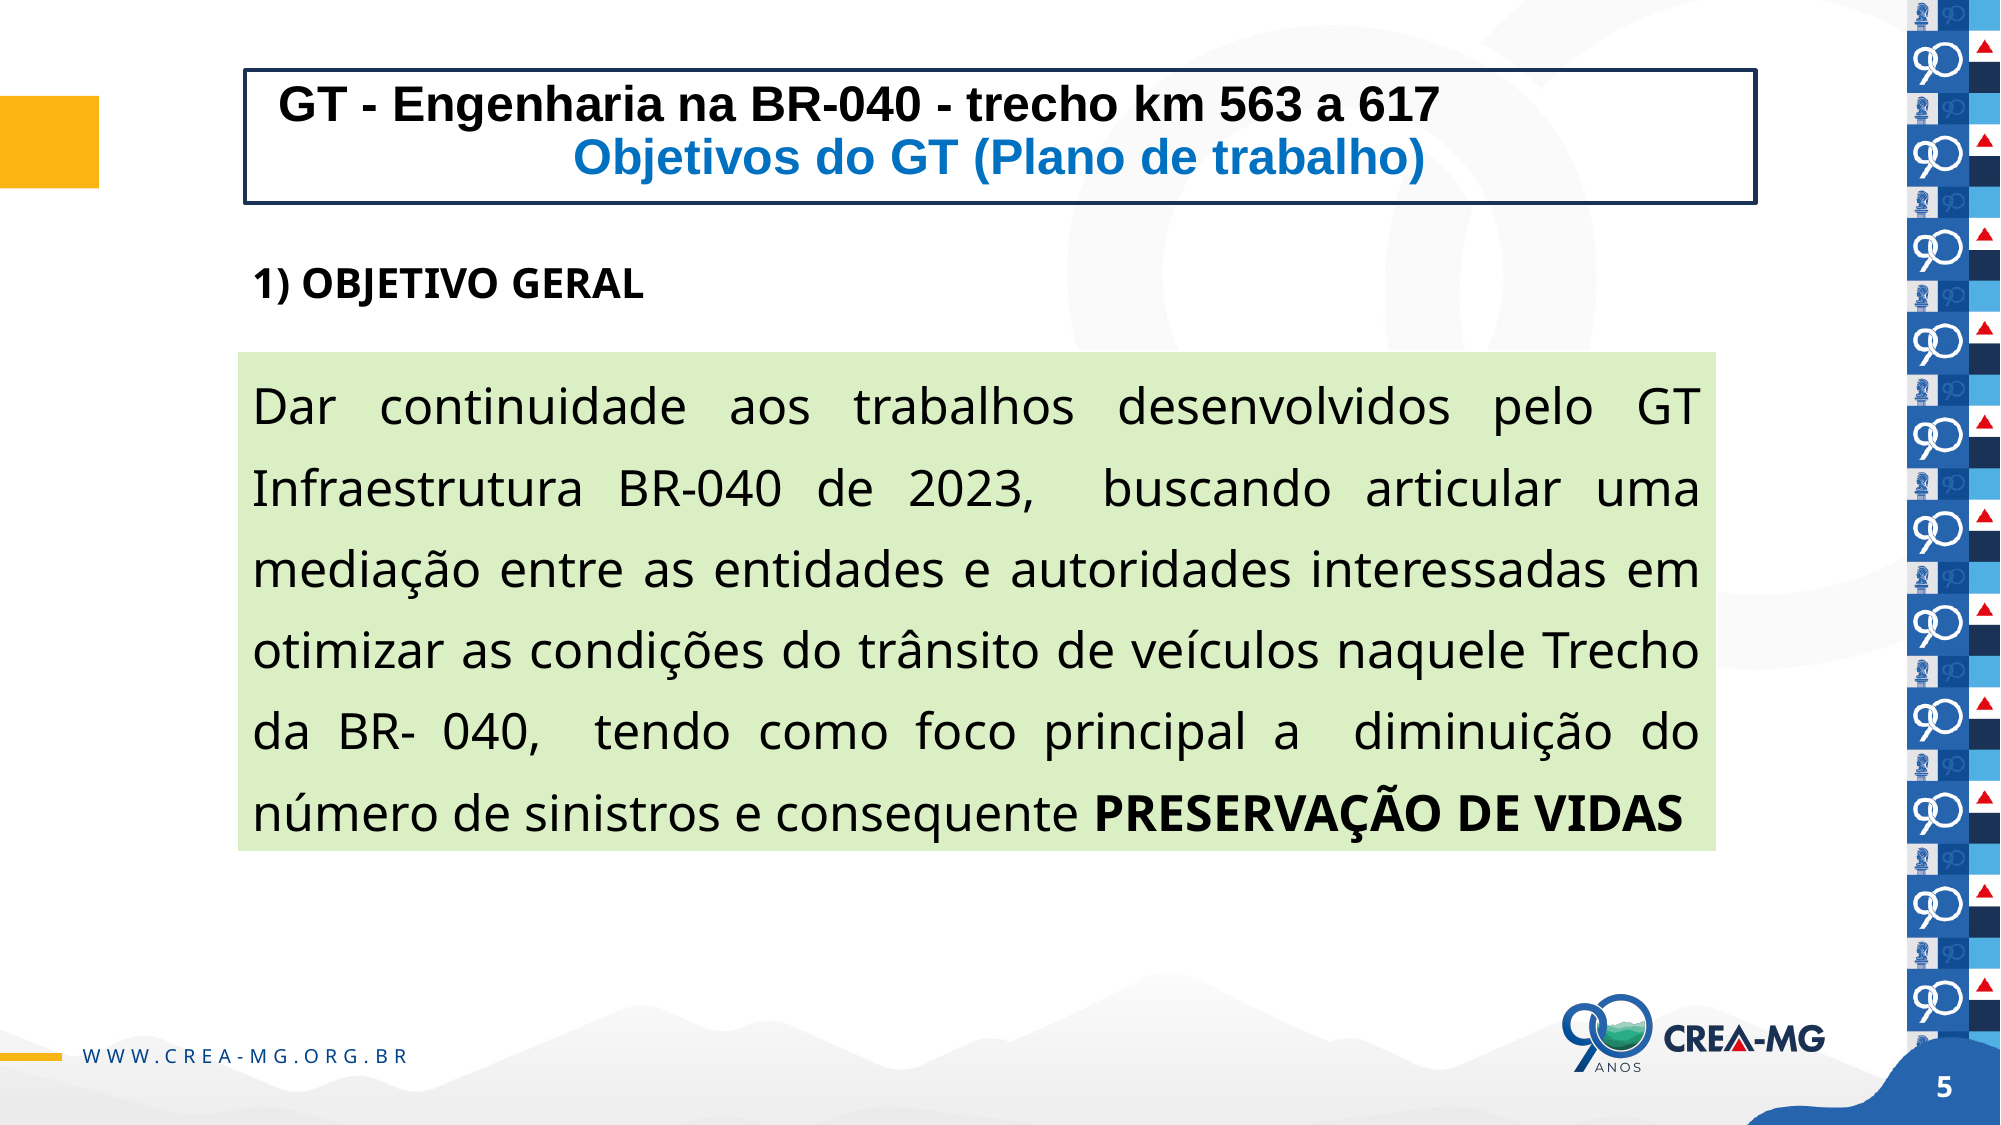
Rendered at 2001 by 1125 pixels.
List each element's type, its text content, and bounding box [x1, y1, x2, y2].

slide_number 5 [1889, 1060, 2000, 1114]
title GT - Engenharia na BR-040 - trecho km 563 a 617 Objetivos do GT (Plano de trabalho) [245, 70, 1756, 204]
table_header Dar continuidade aos trabalhos desenvolvidos pelo GT Infraestrutura BR-040 de 2023, buscando articular uma mediação entre as entidades e autoridades interessadas em otimizar as condições do trânsito de veículos naquele Trecho da BR- 040, tendo como foco principal a diminuição do número de sinistros e consequente PRESERVAÇÃO DE VIDAS [238, 352, 1716, 851]
text_box 1) OBJETIVO GERAL [237, 249, 660, 315]
picture [0, 0, 2000, 1125]
